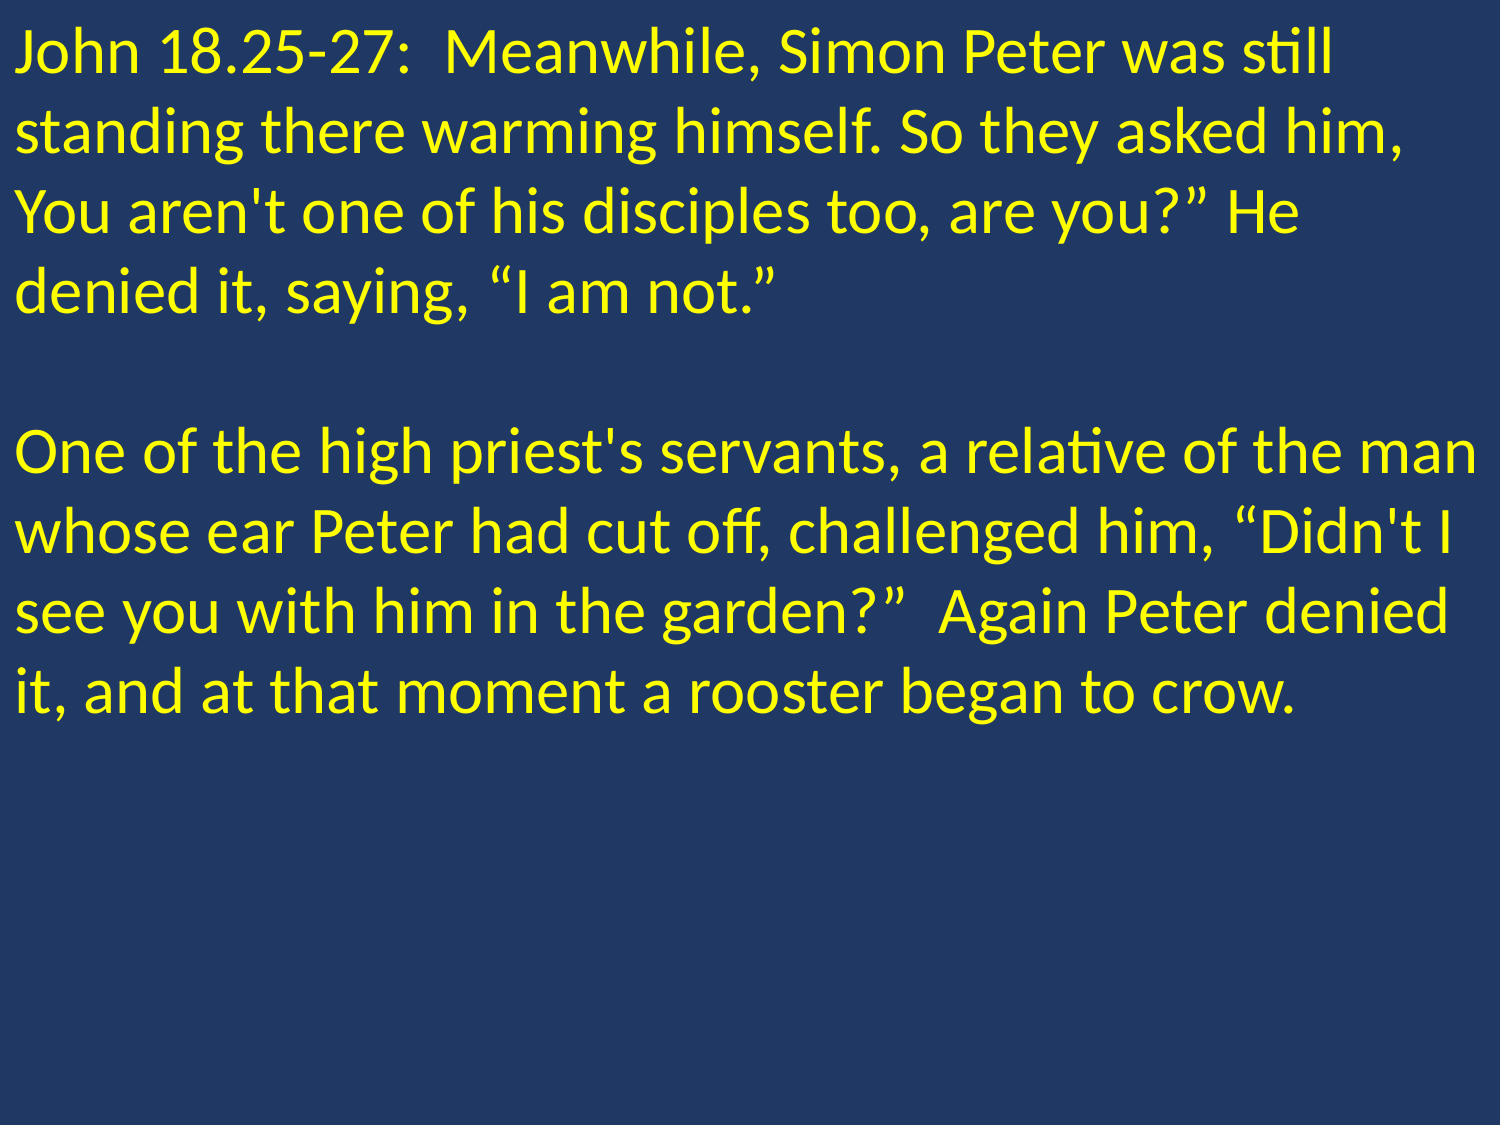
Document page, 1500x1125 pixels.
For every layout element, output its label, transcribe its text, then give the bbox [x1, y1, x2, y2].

text_box John 18.25-27: Meanwhile, Simon Peter was still standing there warming himself. So they asked him, You aren't one of his disciples too, are you?” He denied it, saying, “I am not.” One of the high priest's servants, a relative of the man whose ear Peter had cut off, challenged him, “Didn't I see you with him in the garden?” Again Peter denied it, and at that moment a rooster began to crow. [0, 0, 1500, 735]
